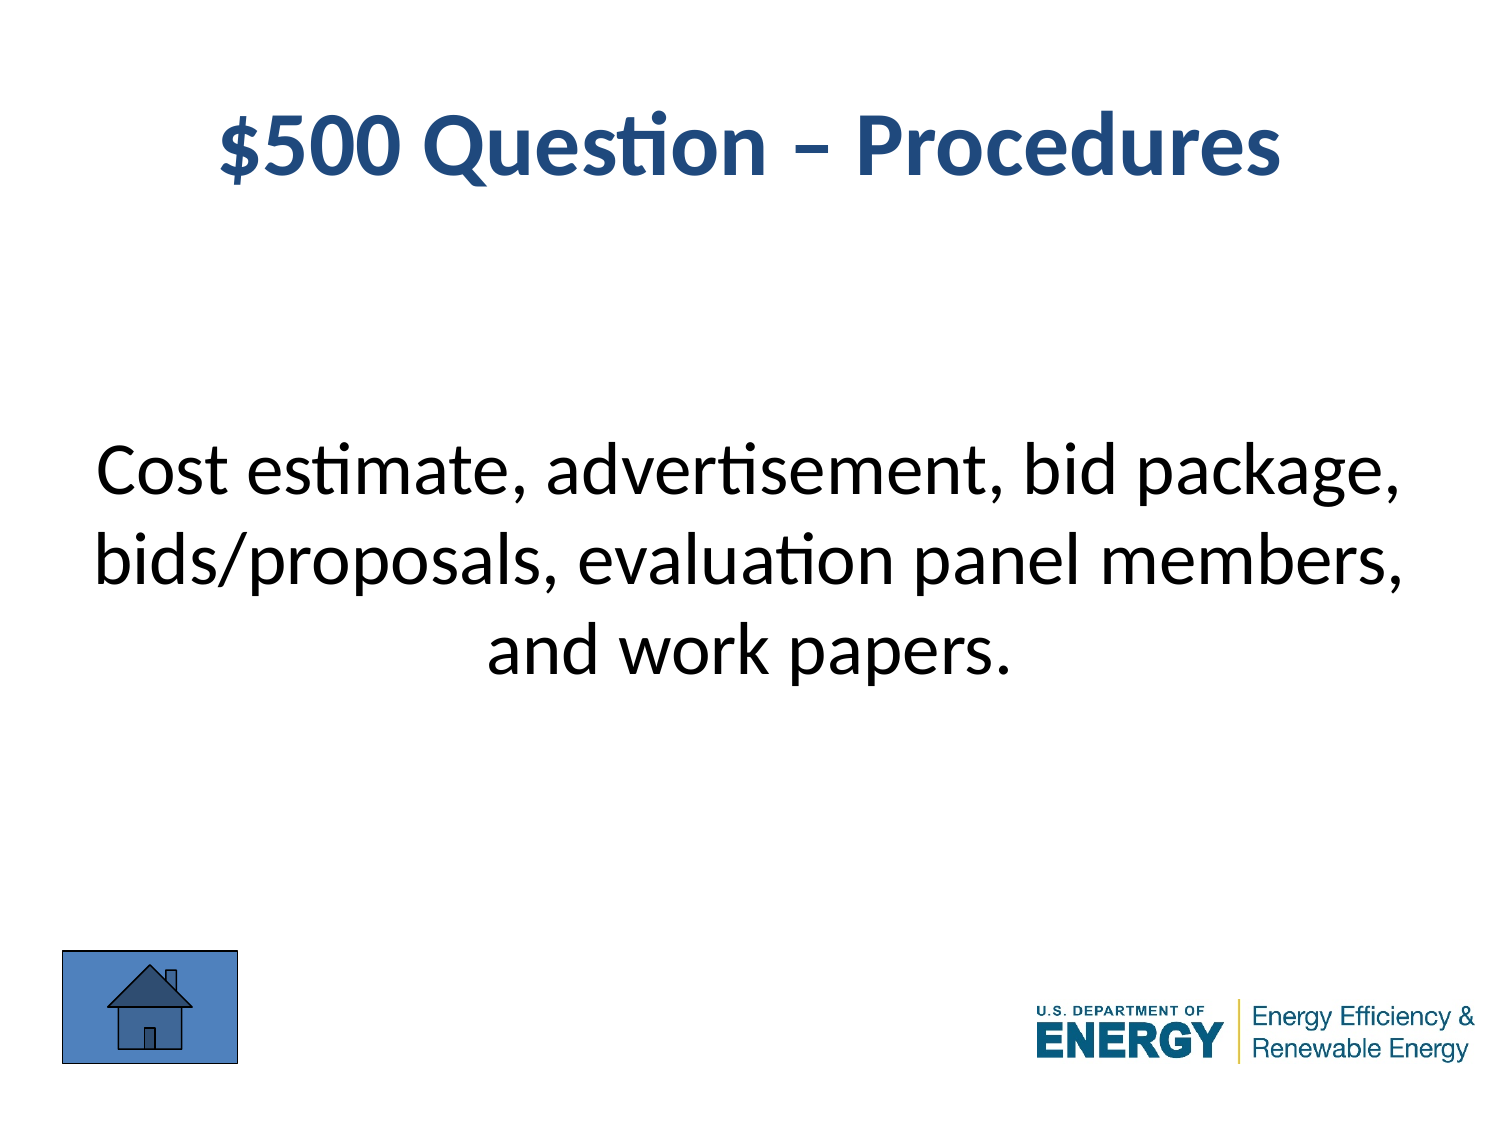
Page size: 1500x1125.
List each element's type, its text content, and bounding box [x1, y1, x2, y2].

picture [1037, 999, 1475, 1064]
text_box Cost estimate, advertisement, bid package, bids/proposals, evaluation panel members, and work papers. [0, 412, 1500, 758]
title $500 Question – Procedures [75, 45, 1425, 233]
